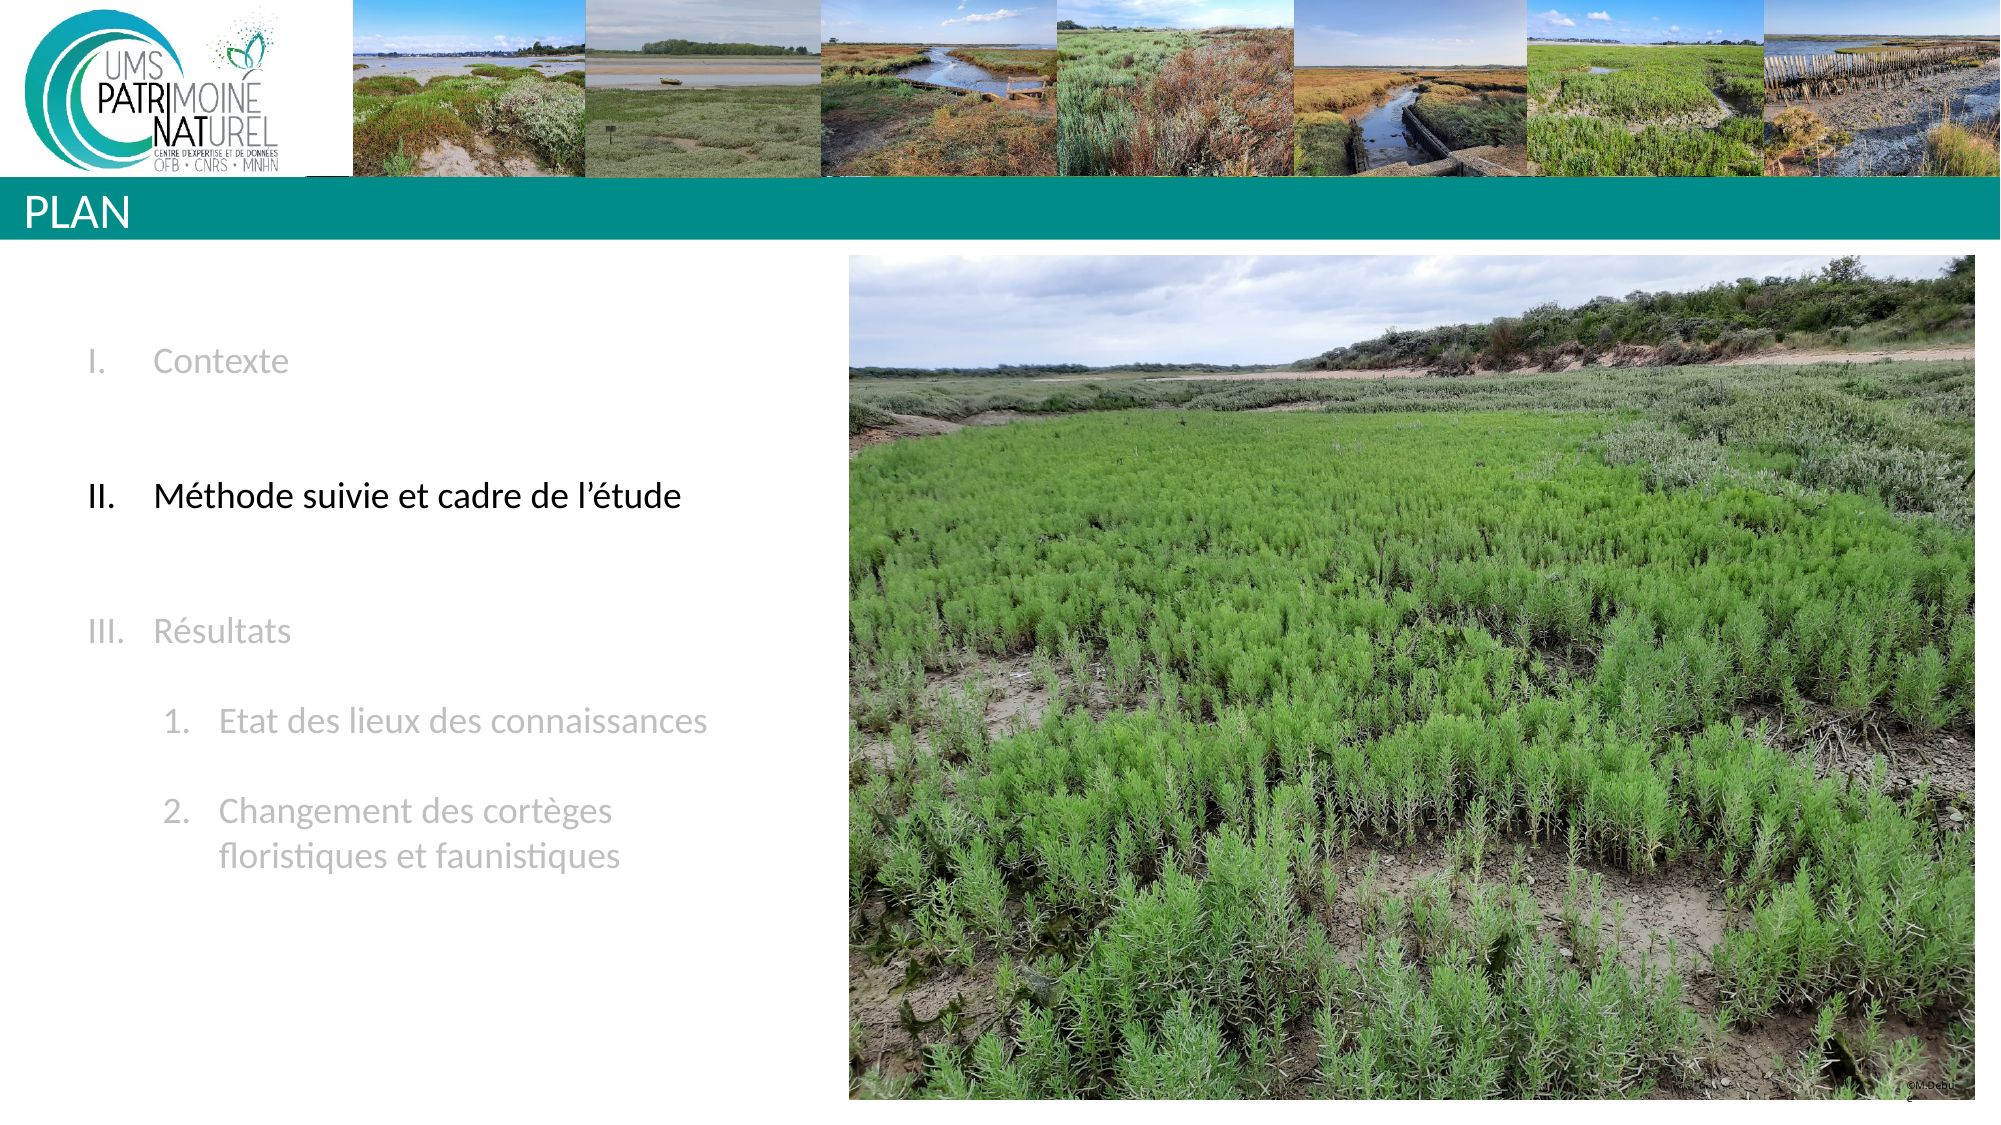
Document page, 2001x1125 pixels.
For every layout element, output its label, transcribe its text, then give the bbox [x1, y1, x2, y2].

text_box Contexte Méthode suivie et cadre de l’étude Résultats Etat des lieux des connaissances Changement des cortèges floristiques et faunistiques [72, 329, 762, 1019]
list [255, 178, 2000, 238]
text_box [304, 0, 2000, 178]
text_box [849, 255, 1976, 1100]
text_box PLAN [0, 178, 255, 238]
picture [0, 0, 304, 177]
